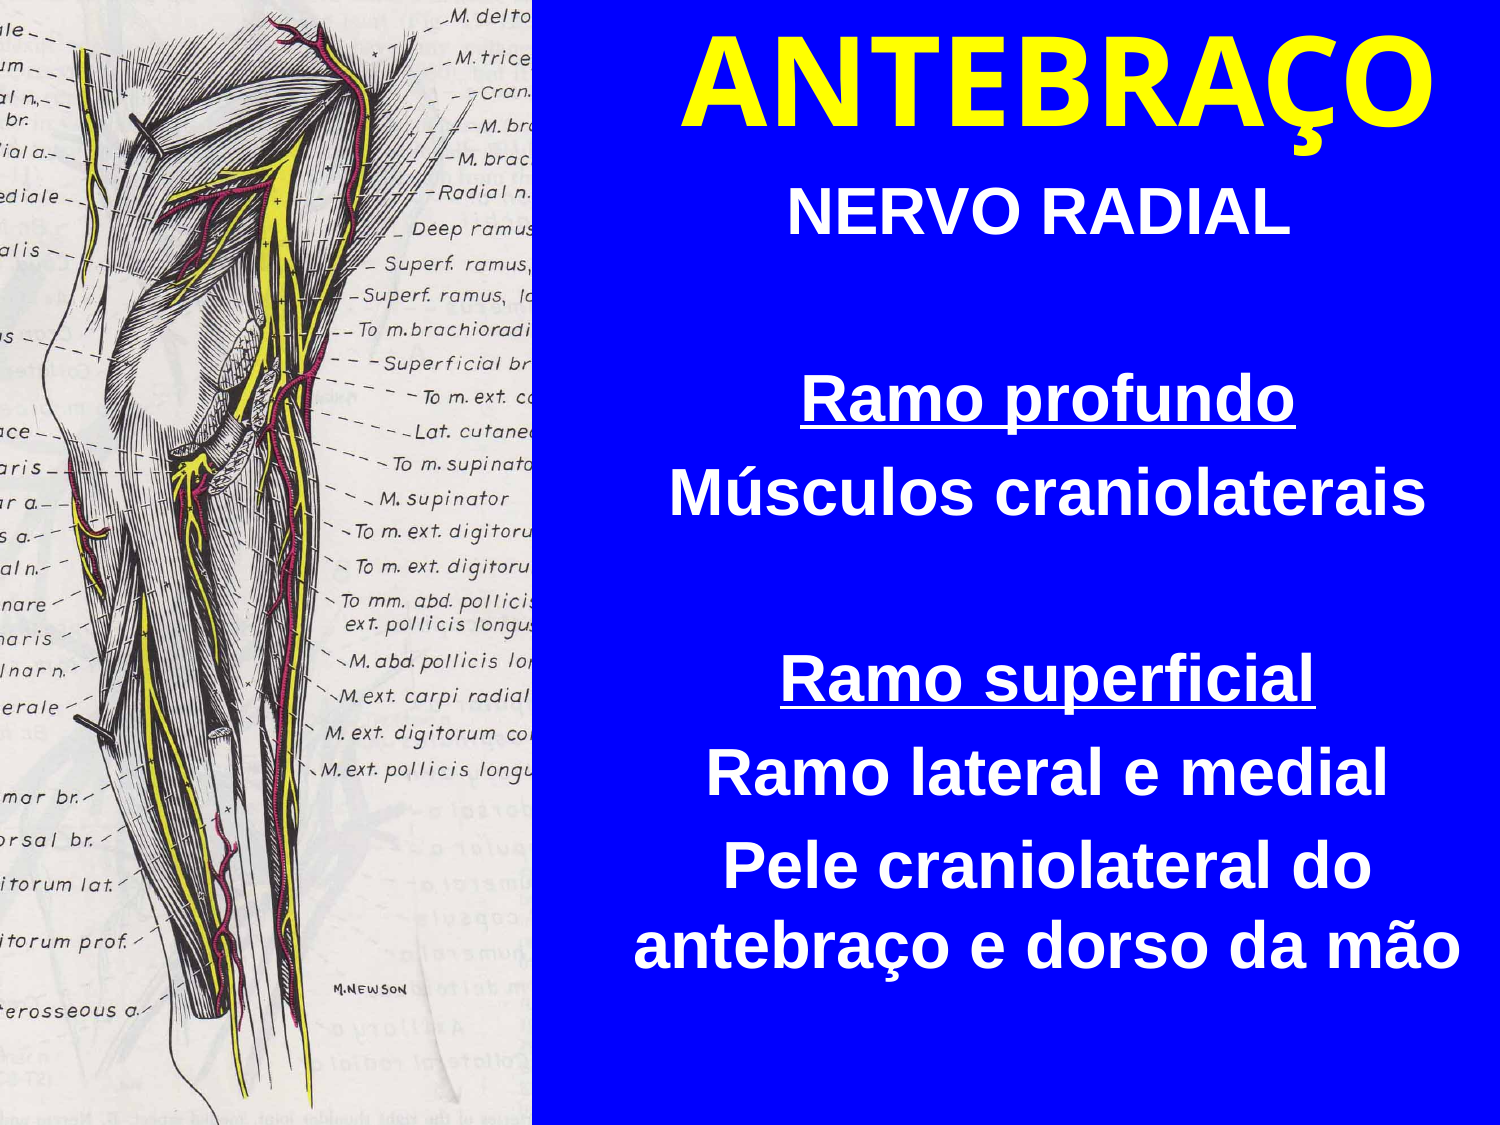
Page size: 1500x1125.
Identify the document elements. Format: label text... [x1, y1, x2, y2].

picture [0, 0, 532, 1125]
subtitle NERVO RADIAL Ramo profundo Músculos craniolaterais Ramo superficial Ramo lateral e medial Pele craniolateral do antebraço e dorso da mão [596, 160, 1500, 1095]
title ANTEBRAÇO [619, 0, 1500, 155]
